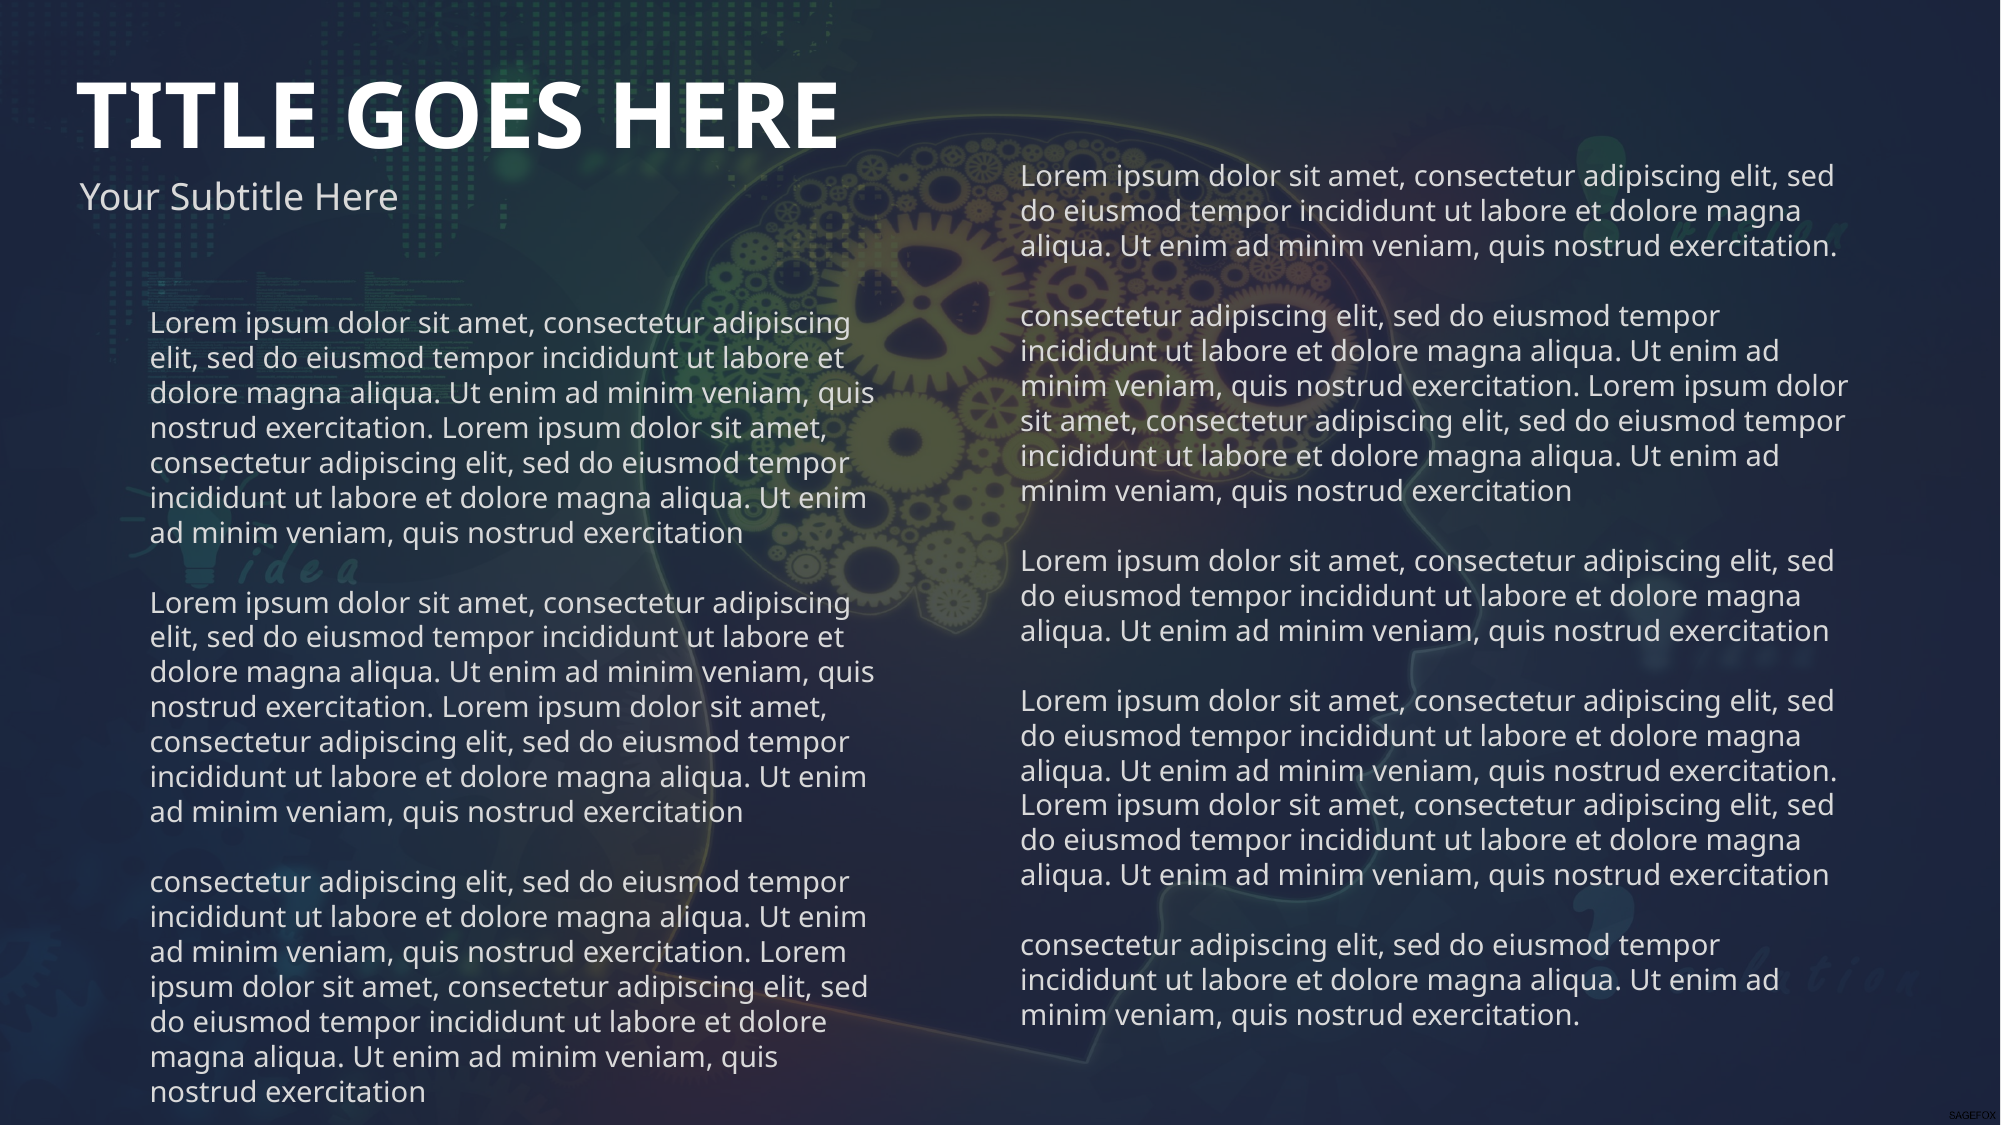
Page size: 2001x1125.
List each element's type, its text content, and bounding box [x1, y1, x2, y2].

picture [1925, 0, 2001, 1125]
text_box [60, 49, 1020, 227]
text_box Lorem ipsum dolor sit amet, consectetur adipiscing elit, sed do eiusmod tempor incididunt ut labore et dolore magna aliqua. Ut enim ad minim veniam, quis nostrud exercitation. consectetur adipiscing elit, sed do eiusmod tempor incididunt ut labore et dolore magna aliqua. Ut enim ad minim veniam, quis nostrud exercitation. Lorem ipsum dolor sit amet, consectetur adipiscing elit, sed do eiusmod tempor incididunt ut labore et dolore magna aliqua. Ut enim ad minim veniam, quis nostrud exercitation Lorem ipsum dolor sit amet, consectetur adipiscing elit, sed do eiusmod tempor incididunt ut labore et dolore magna aliqua. Ut enim ad minim veniam, quis nostrud exercitation Lorem ipsum dolor sit amet, consectetur adipiscing elit, sed do eiusmod tempor incididunt ut labore et dolore magna aliqua. Ut enim ad minim veniam, quis nostrud exercitation. Lorem ipsum dolor sit amet, consectetur adipiscing elit, sed do eiusmod tempor incididunt ut labore et dolore magna aliqua. Ut enim ad minim veniam, quis nostrud exercitation consectetur adipiscing elit, sed do eiusmod tempor incididunt ut labore et dolore magna aliqua. Ut enim ad minim veniam, quis nostrud exercitation. [1005, 150, 1876, 1039]
text_box Lorem ipsum dolor sit amet, consectetur adipiscing elit, sed do eiusmod tempor incididunt ut labore et dolore magna aliqua. Ut enim ad minim veniam, quis nostrud exercitation. Lorem ipsum dolor sit amet, consectetur adipiscing elit, sed do eiusmod tempor incididunt ut labore et dolore magna aliqua. Ut enim ad minim veniam, quis nostrud exercitation Lorem ipsum dolor sit amet, consectetur adipiscing elit, sed do eiusmod tempor incididunt ut labore et dolore magna aliqua. Ut enim ad minim veniam, quis nostrud exercitation. Lorem ipsum dolor sit amet, consectetur adipiscing elit, sed do eiusmod tempor incididunt ut labore et dolore magna aliqua. Ut enim ad minim veniam, quis nostrud exercitation consectetur adipiscing elit, sed do eiusmod tempor incididunt ut labore et dolore magna aliqua. Ut enim ad minim veniam, quis nostrud exercitation. Lorem ipsum dolor sit amet, consectetur adipiscing elit, sed do eiusmod tempor incididunt ut labore et dolore magna aliqua. Ut enim ad minim veniam, quis nostrud exercitation [134, 296, 897, 1125]
